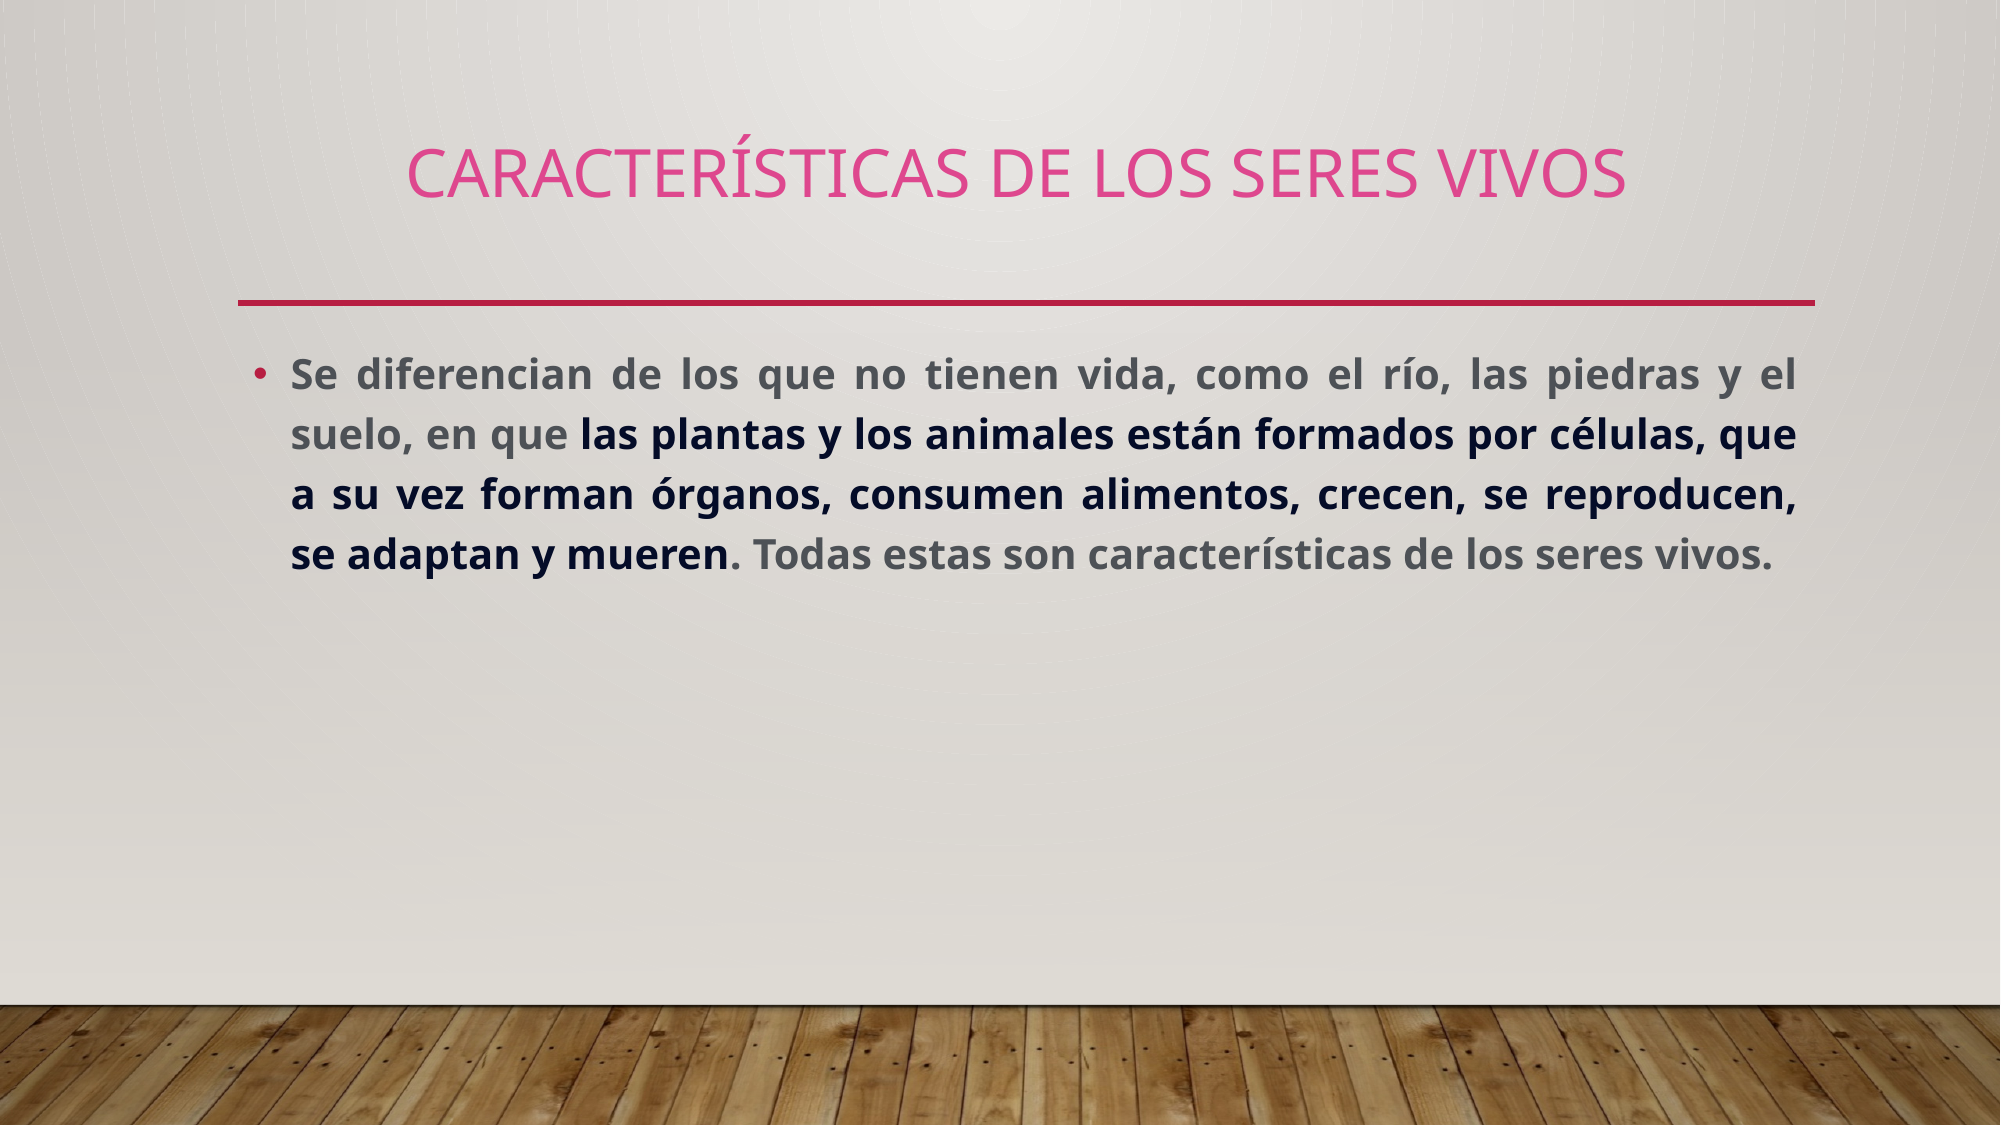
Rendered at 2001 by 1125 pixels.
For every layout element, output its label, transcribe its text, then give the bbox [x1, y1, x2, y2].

picture [0, 1005, 2000, 1125]
title Características de los seres vivos [238, 131, 1814, 305]
list Se diferencian de los que no tienen vida, como el río, las piedras y el suelo, en que las plantas y los animales están formados por células, que a su vez forman órganos, consumen alimentos, crecen, se reproducen, se adaptan y mueren. Todas estas son características de los seres vivos. [238, 330, 1814, 897]
